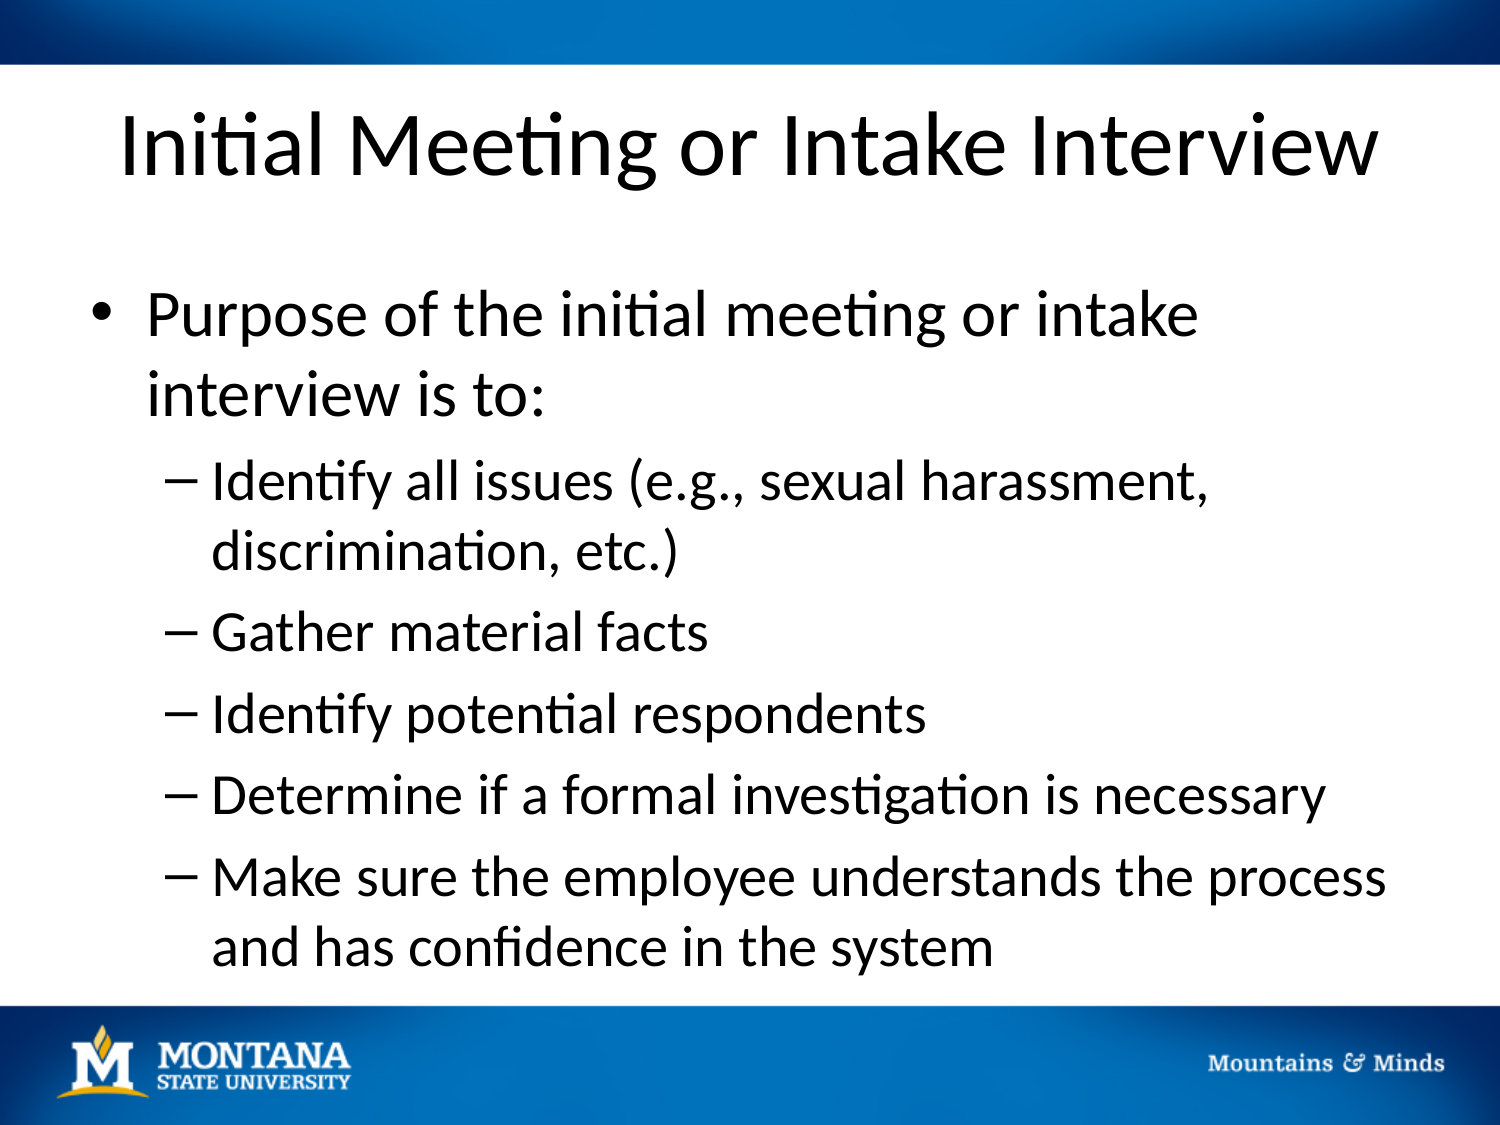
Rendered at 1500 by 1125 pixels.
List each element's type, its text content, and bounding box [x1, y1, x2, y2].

title Initial Meeting or Intake Interview [75, 45, 1425, 233]
list Purpose of the initial meeting or intake interview is to: Identify all issues (e.g., sexual harassment, discrimination, etc.) Gather material facts Identify potential respondents Determine if a formal investigation is necessary Make sure the employee understands the process and has confidence in the system [75, 262, 1425, 1005]
picture [0, 0, 1500, 1125]
